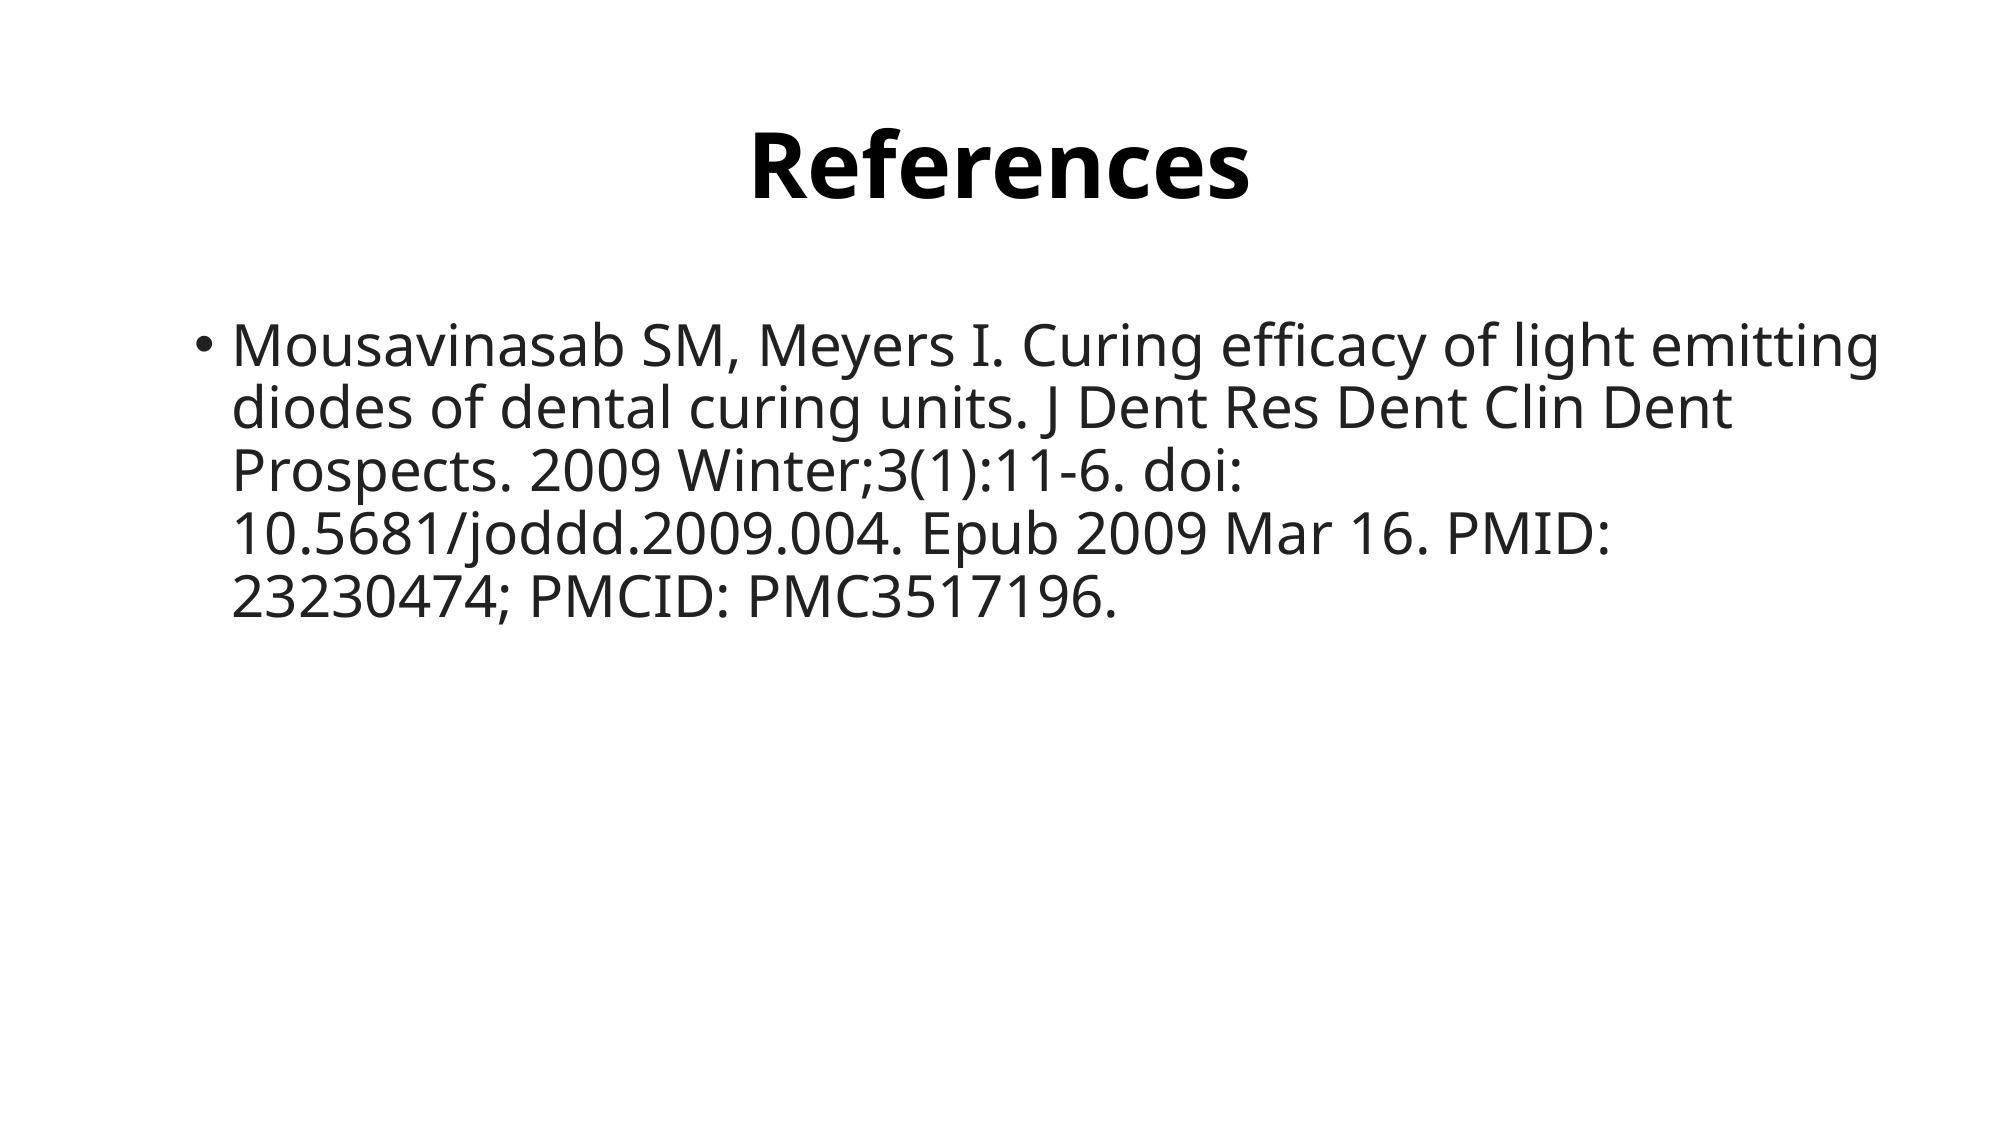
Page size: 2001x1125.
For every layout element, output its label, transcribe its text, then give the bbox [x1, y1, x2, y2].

list Mousavinasab SM, Meyers I. Curing efficacy of light emitting diodes of dental curing units. J Dent Res Dent Clin Dent Prospects. 2009 Winter;3(1):11-6. doi: 10.5681/joddd.2009.004. Epub 2009 Mar 16. PMID: 23230474; PMCID: PMC3517196. [179, 308, 1905, 1023]
title References [137, 59, 1863, 278]
